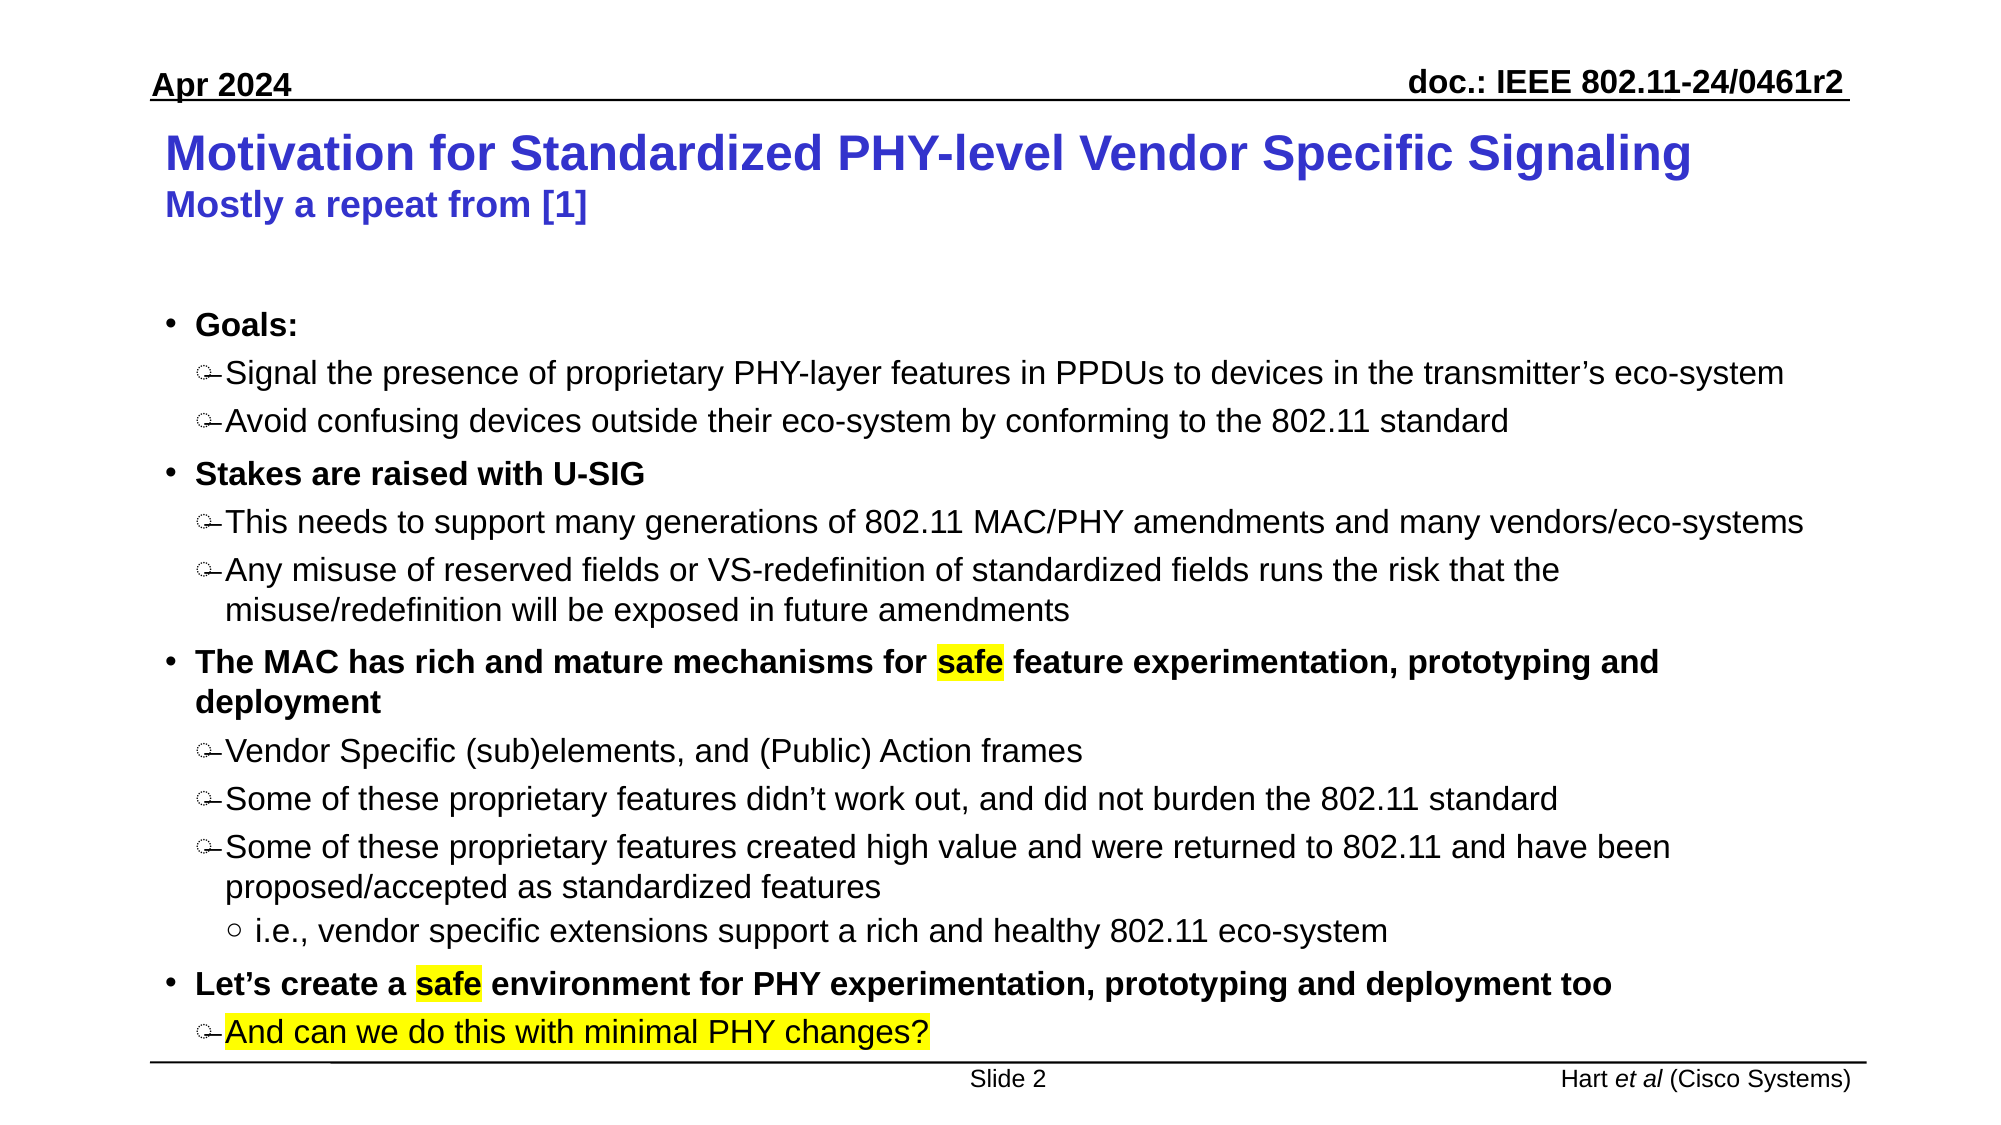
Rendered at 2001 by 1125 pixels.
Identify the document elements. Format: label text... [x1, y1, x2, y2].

footer Hart et al (Cisco Systems) [1233, 1062, 1867, 1093]
list Goals: Signal the presence of proprietary PHY-layer features in PPDUs to devices in the transmitter’s eco-system Avoid confusing devices outside their eco-system by conforming to the 802.11 standard Stakes are raised with U-SIG This needs to support many generations of 802.11 MAC/PHY amendments and many vendors/eco-systems Any misuse of reserved fields or VS-redefinition of standardized fields runs the risk that the misuse/redefinition will be exposed in future amendments The MAC has rich and mature mechanisms for safe feature experimentation, prototyping and deployment Vendor Specific (sub)elements, and (Public) Action frames Some of these proprietary features didn’t work out, and did not burden the 802.11 standard Some of these proprietary features created high value and were returned to 802.11 and have been proposed/accepted as standardized features i.e., vendor specific extensions support a rich and healthy 802.11 eco-system Let’s create a safe environment for PHY experimentation, prototyping and deployment too And can we do this with minimal PHY changes? [150, 295, 1850, 1063]
slide_number Slide 2 [961, 1061, 1056, 1093]
title Motivation for Standardized PHY-level Vendor Specific Signaling Mostly a repeat from [1] [150, 112, 1850, 288]
